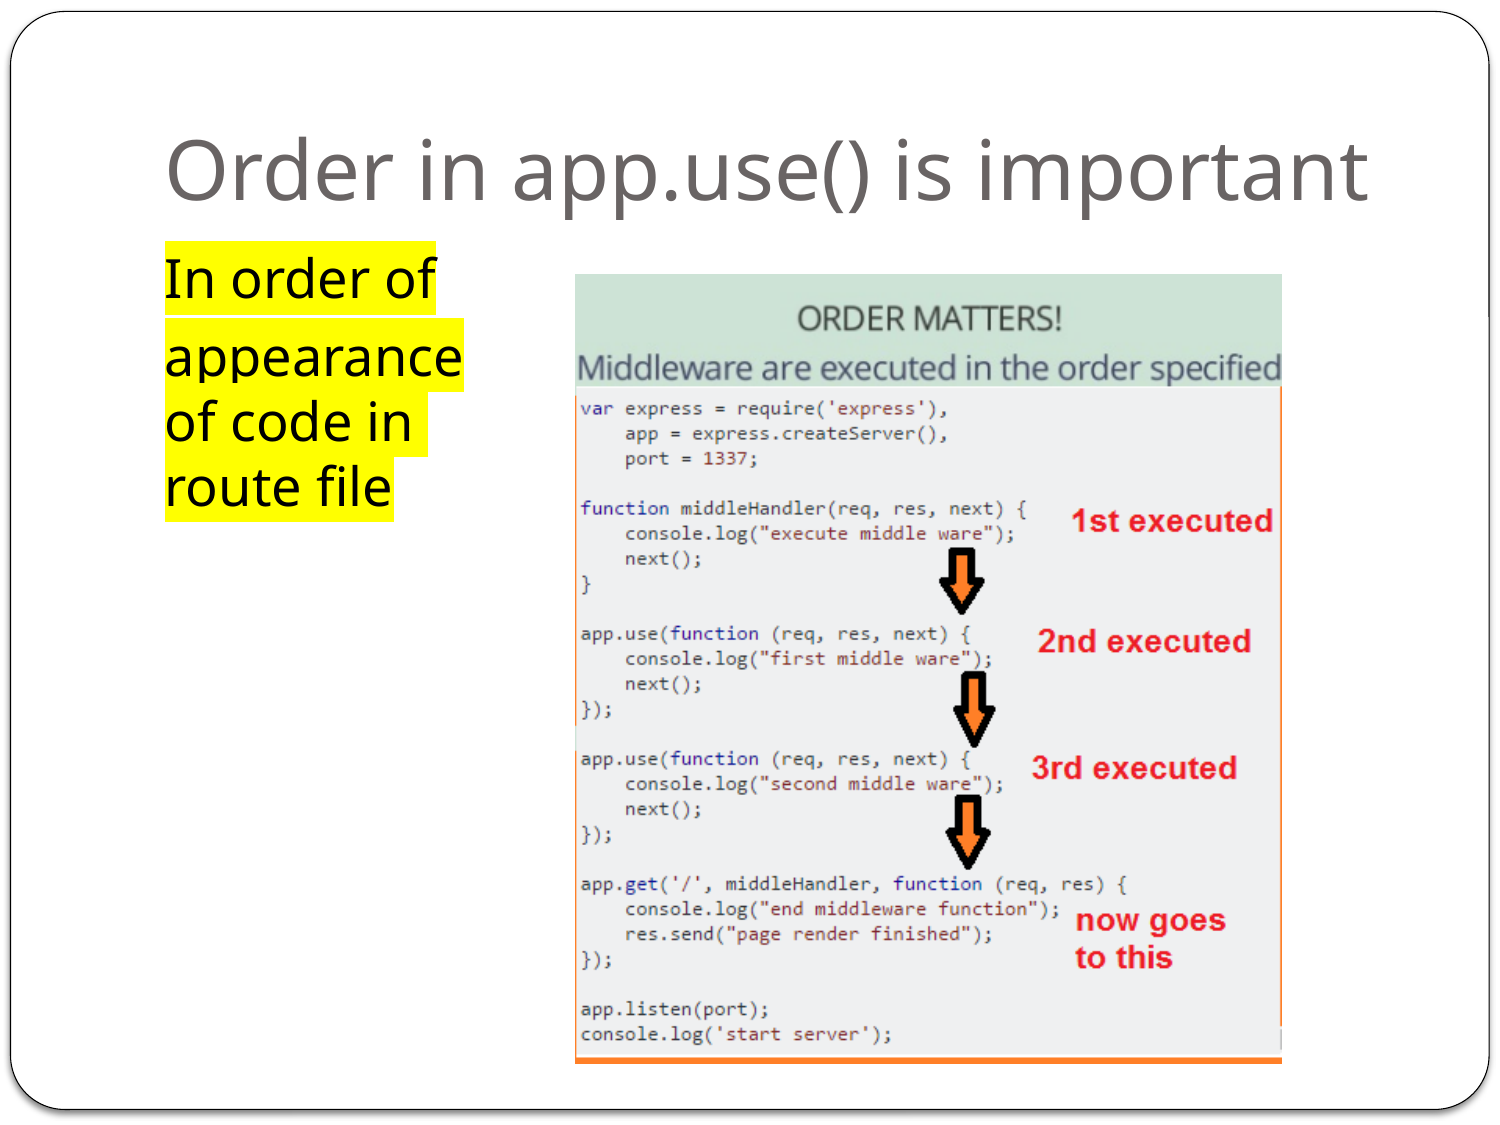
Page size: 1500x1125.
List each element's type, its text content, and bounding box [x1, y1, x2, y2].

list In order of appearance of code in route file [150, 237, 1425, 988]
picture [574, 274, 1282, 1065]
title Order in app.use() is important [150, 45, 1425, 233]
